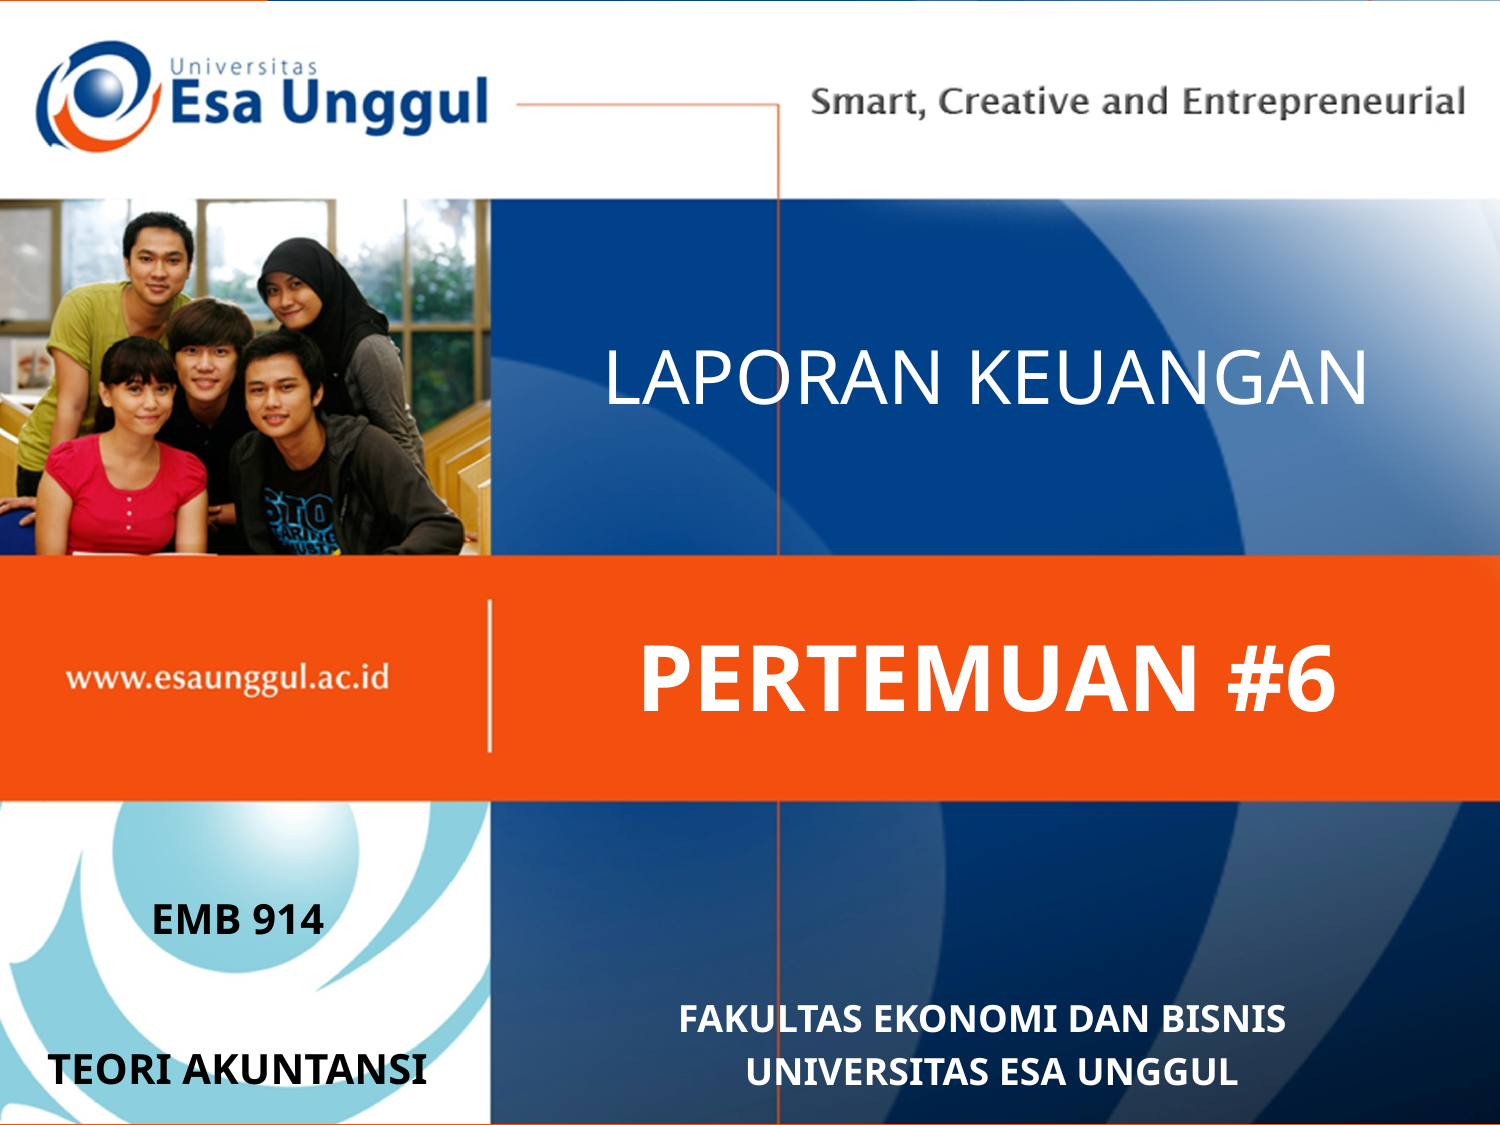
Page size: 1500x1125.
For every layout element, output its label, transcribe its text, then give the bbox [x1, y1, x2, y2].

subtitle FAKULTAS EKONOMI DAN BISNIS UNIVERSITAS ESA UNGGUL [500, 825, 1475, 1101]
picture [0, 0, 1500, 1125]
title LAPORAN KEUANGAN [500, 200, 1475, 550]
text_box PERTEMUAN #6 [499, 562, 1475, 788]
text_box EMB 914 TEORI AKUNTANSI [24, 822, 450, 1101]
